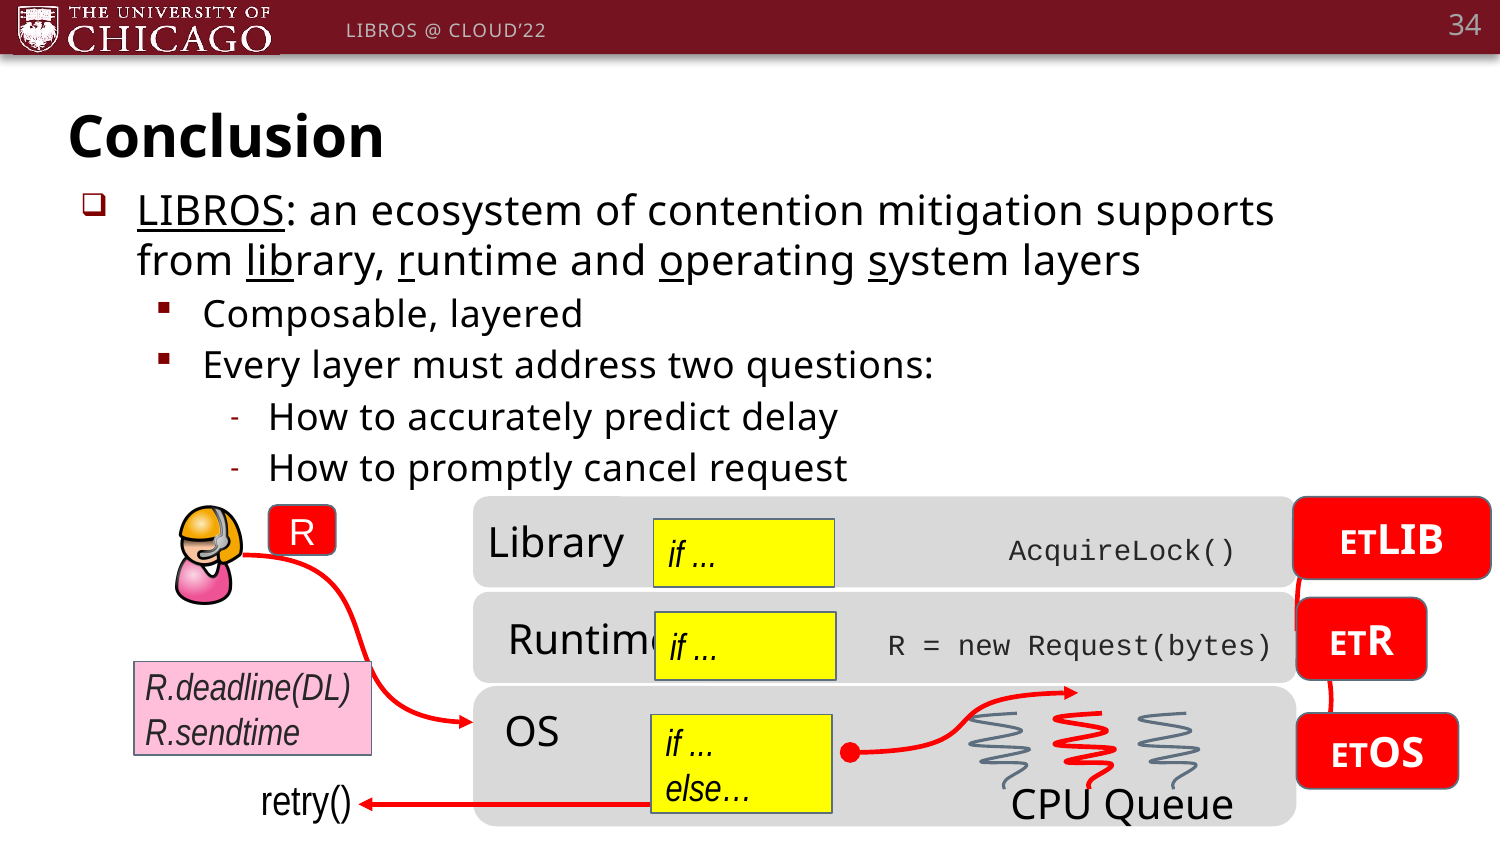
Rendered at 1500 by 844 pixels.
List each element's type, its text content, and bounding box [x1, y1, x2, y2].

text_box ETOS [1302, 712, 1460, 790]
text_box ETR [1303, 596, 1428, 681]
text_box Conclusion [52, 91, 750, 177]
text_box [130, 655, 485, 763]
picture [13, 1, 280, 55]
list LIBROS: an ecosystem of contention mitigation supports from library, runtime and operating system layers Composable, layered Every layer must address two questions: How to accurately predict delay How to promptly cancel request [65, 176, 1384, 607]
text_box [1296, 528, 1303, 632]
slide_number 34 [1365, 0, 1497, 55]
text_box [478, 600, 1293, 684]
text_box ETLIB [1297, 495, 1492, 581]
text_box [175, 504, 474, 655]
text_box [472, 695, 1297, 827]
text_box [840, 692, 1079, 763]
footer LIBROS @ CLOUD’22 [330, 8, 866, 53]
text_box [472, 496, 1297, 588]
text_box [90, 274, 1410, 343]
text_box retry() [246, 774, 368, 832]
